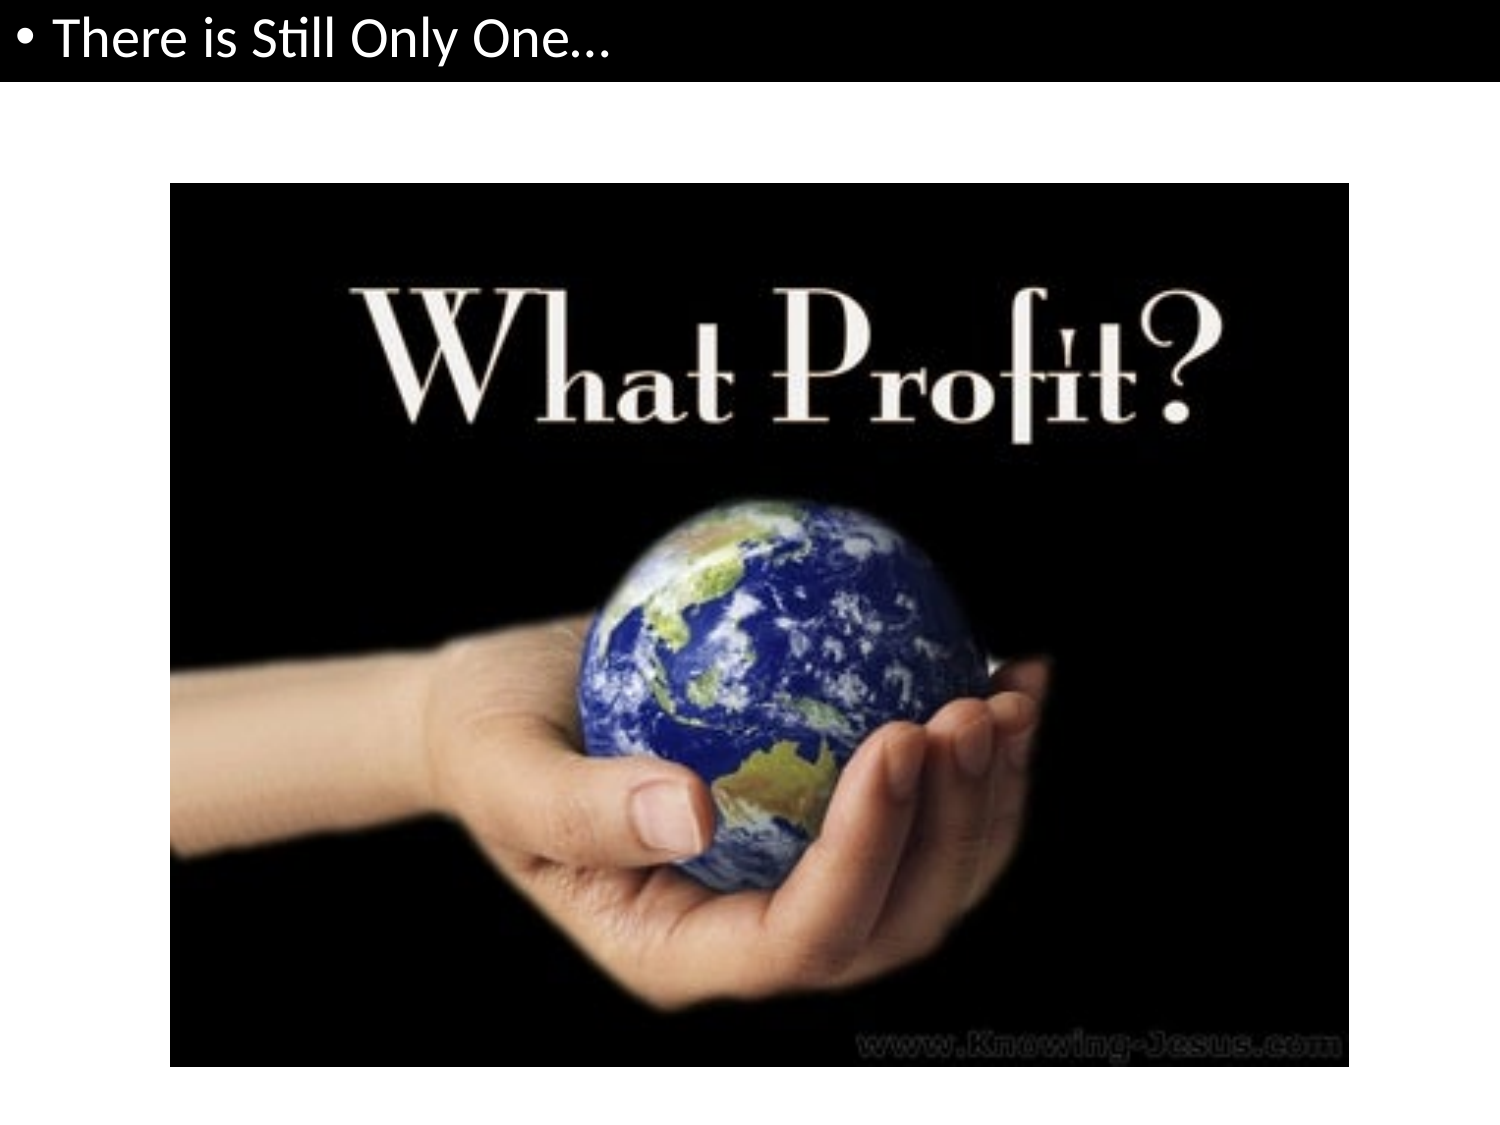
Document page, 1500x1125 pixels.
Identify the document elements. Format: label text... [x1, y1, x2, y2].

picture [170, 183, 1349, 1067]
text_box There is Still Only One… [0, 0, 1500, 82]
